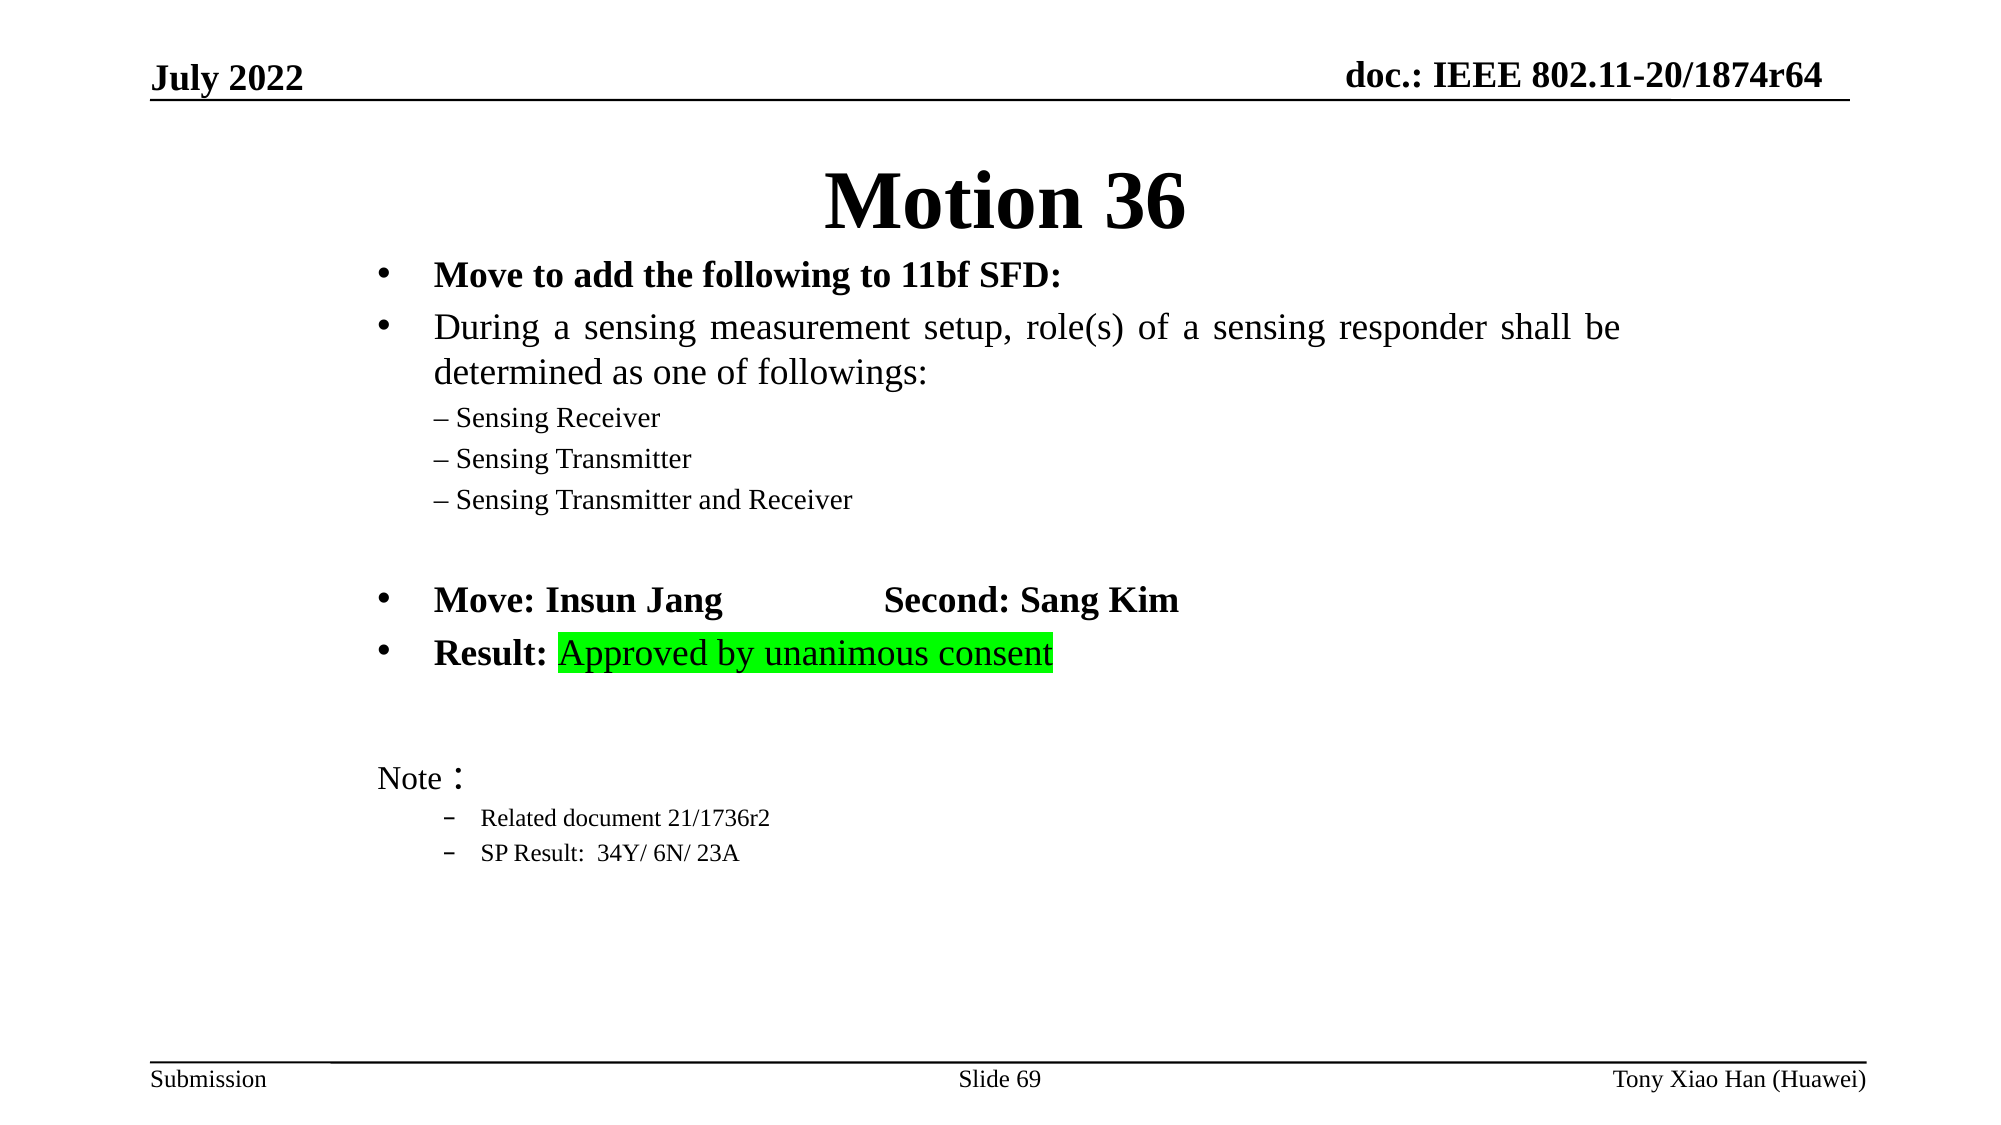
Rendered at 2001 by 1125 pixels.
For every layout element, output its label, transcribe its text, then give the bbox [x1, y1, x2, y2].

text_box Motion 36 [368, 137, 1644, 275]
text_box Move to add the following to 11bf SFD: During a sensing measurement setup, role(s) of a sensing responder shall be determined as one of followings: – Sensing Receiver – Sensing Transmitter – Sensing Transmitter and Receiver Move: Insun Jang Second: Sang Kim Result: Approved by unanimous consent Note： Related document 21/1736r2 SP Result: 34Y/ 6N/ 23A [362, 212, 1638, 900]
